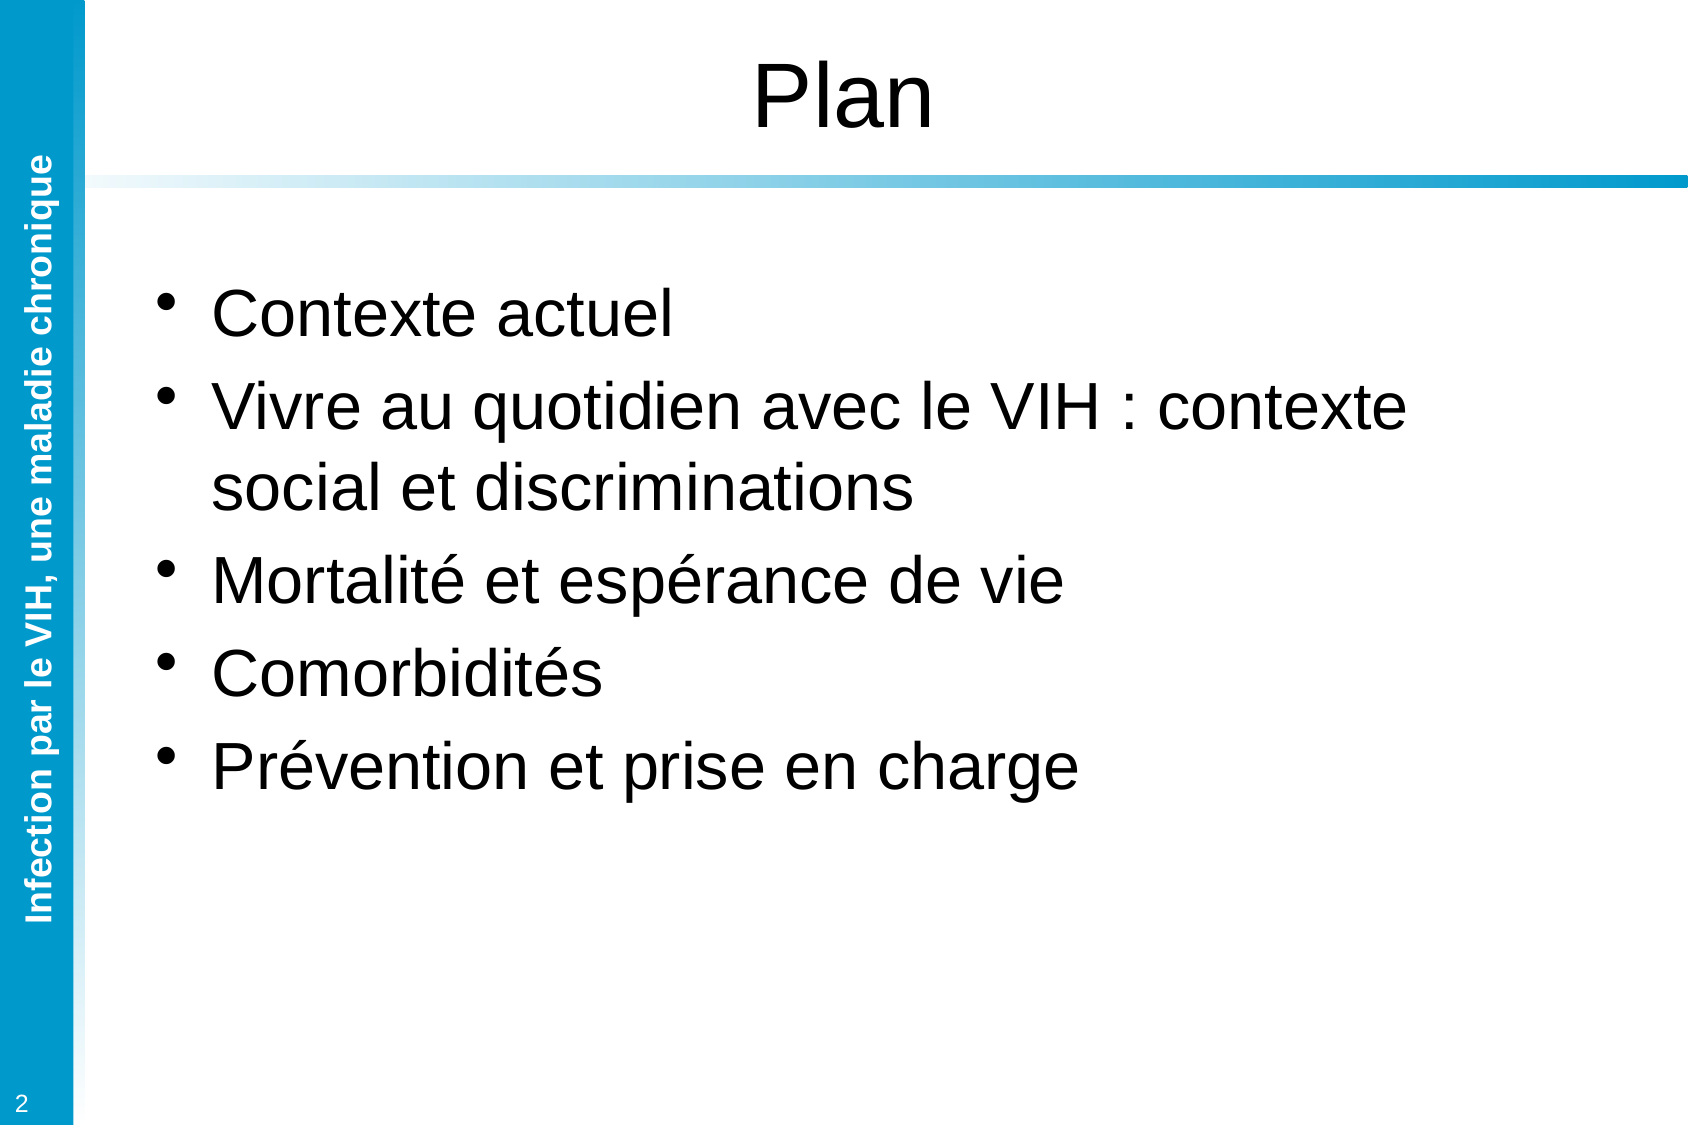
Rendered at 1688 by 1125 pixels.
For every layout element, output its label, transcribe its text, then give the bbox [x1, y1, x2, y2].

title Plan [84, 23, 1604, 159]
list Contexte actuel Vivre au quotidien avec le VIH : contexte social et discriminations Mortalité et espérance de vie Comorbidités Prévention et prise en charge [140, 262, 1604, 1005]
